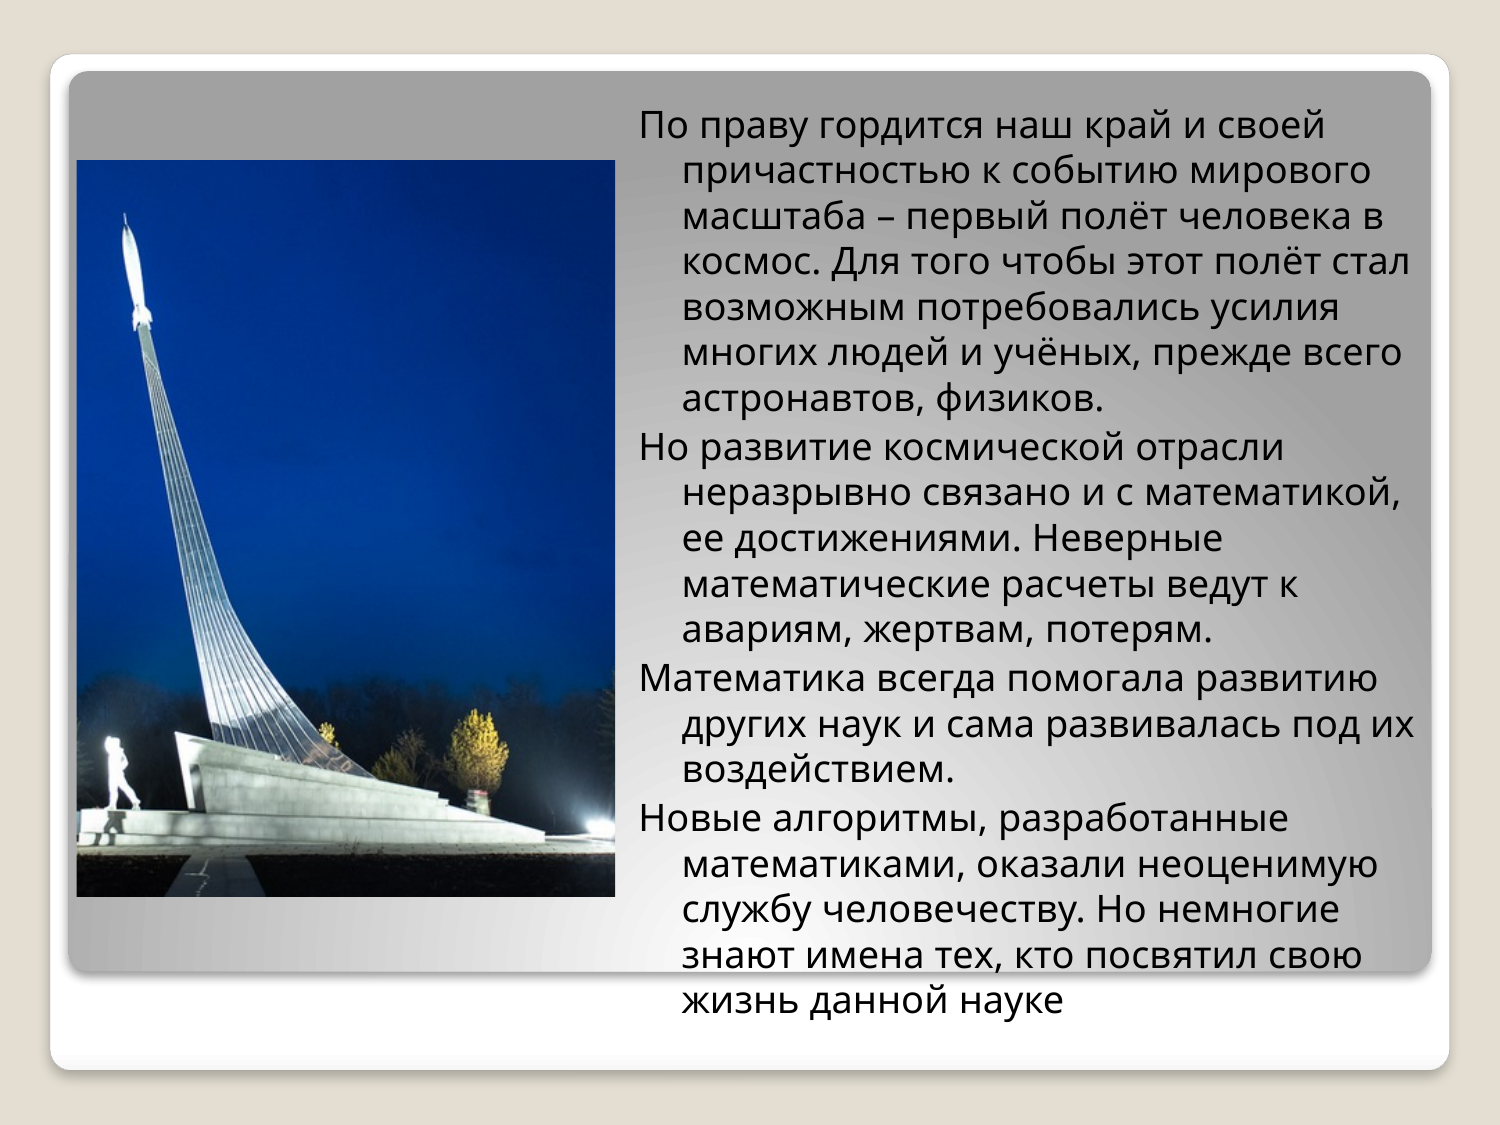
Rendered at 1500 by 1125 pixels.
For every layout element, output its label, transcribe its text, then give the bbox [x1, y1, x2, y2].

picture [76, 160, 616, 897]
list По праву гордится наш край и своей причастностью к событию мирового масштаба – первый полёт человека в космос. Для того чтобы этот полёт стал возможным потребовались усилия многих людей и учёных, прежде всего астронавтов, физиков. Но развитие космической отрасли неразрывно связано и с математикой, ее достижениями. Неверные математические расчеты ведут к авариям, жертвам, потерям. Математика всегда помогала развитию других наук и сама развивалась под их воздействием. Новые алгоритмы, разработанные математиками, оказали неоценимую службу человечеству. Но немногие знают имена тех, кто посвятил свою жизнь данной науке [608, 85, 1459, 1043]
